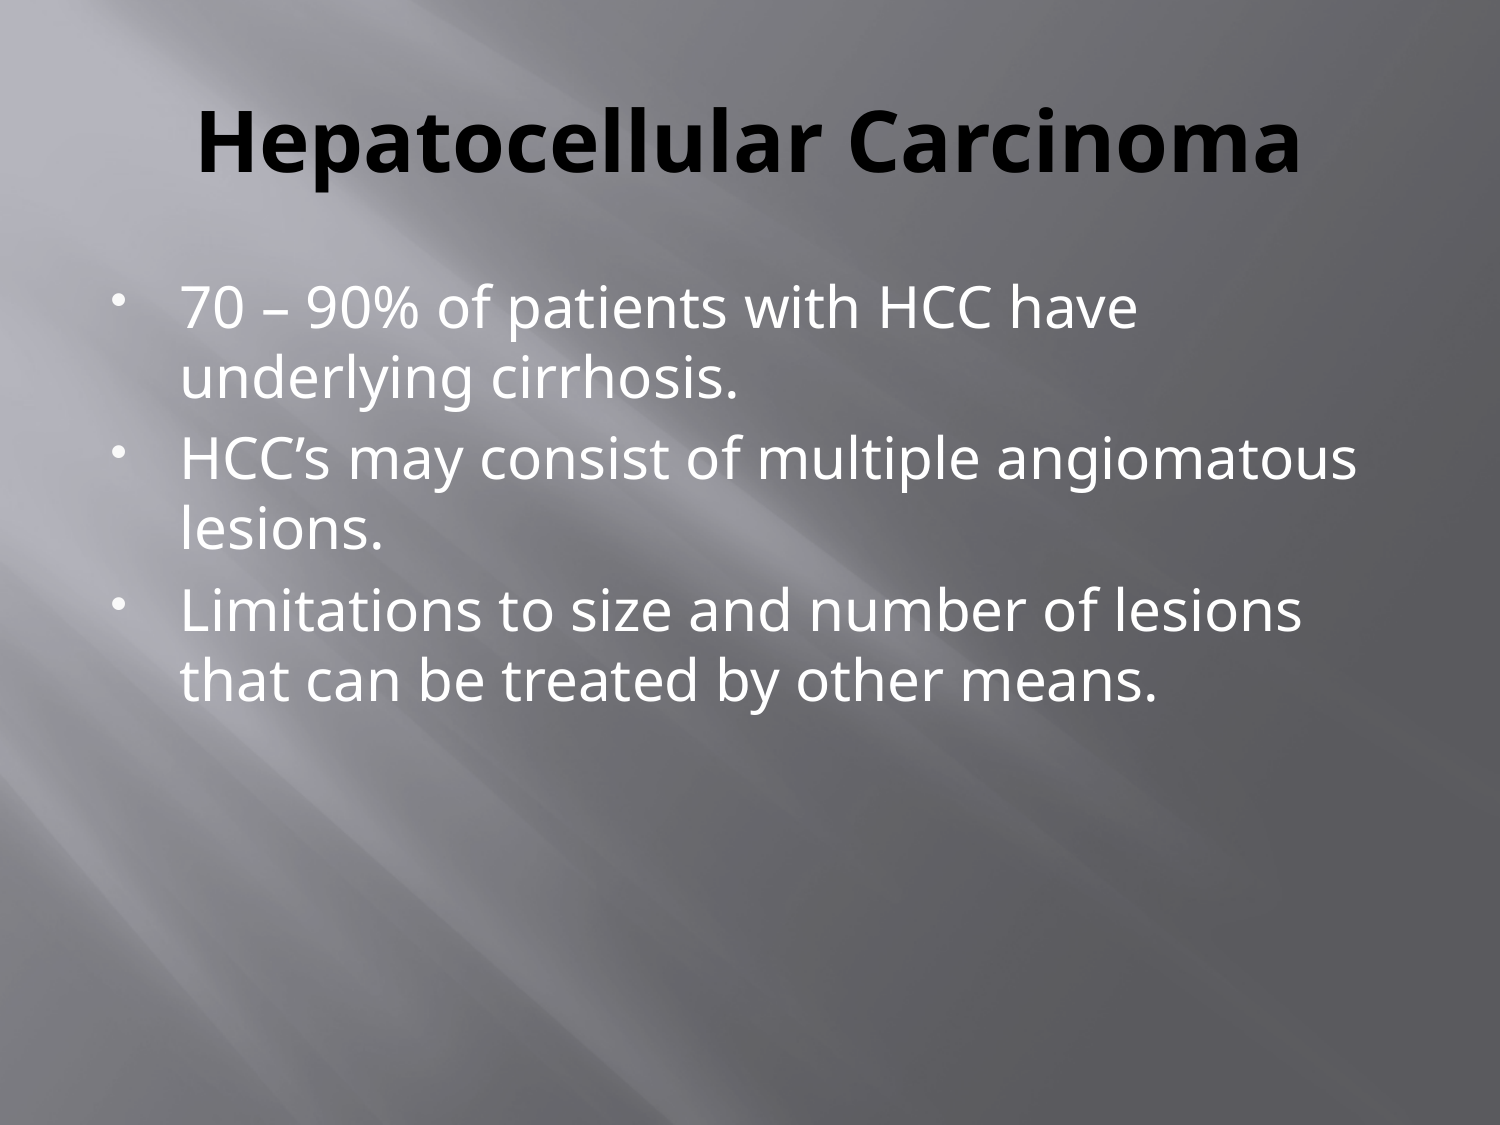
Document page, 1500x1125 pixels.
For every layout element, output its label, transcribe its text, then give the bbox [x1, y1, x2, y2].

list 70 – 90% of patients with HCC have underlying cirrhosis. HCC’s may consist of multiple angiomatous lesions. Limitations to size and number of lesions that can be treated by other means. [74, 262, 1426, 1036]
title Hepatocellular Carcinoma [75, 45, 1425, 233]
